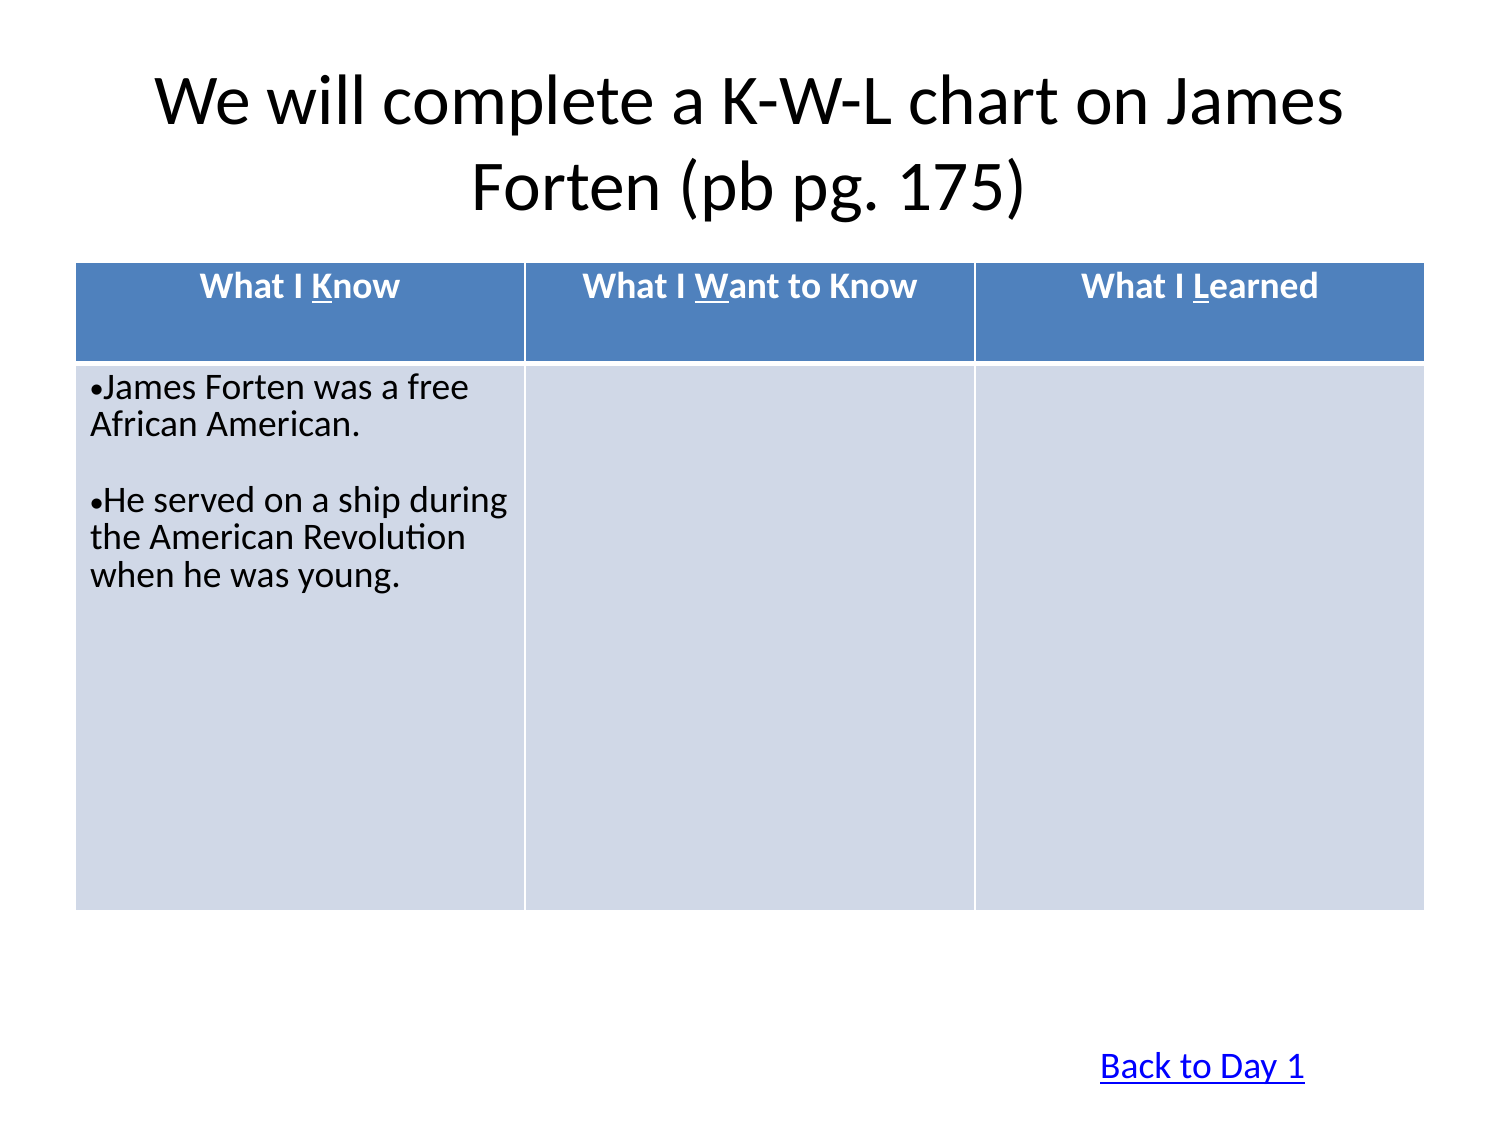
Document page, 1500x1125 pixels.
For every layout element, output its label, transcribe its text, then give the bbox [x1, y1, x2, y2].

table_header What I Learned [976, 263, 1424, 361]
table_header What I Want to Know [526, 263, 974, 361]
table_header What I Know [76, 263, 524, 361]
title We will complete a K-W-L chart on James Forten (pb pg. 175) [75, 45, 1425, 233]
table_cell [526, 366, 974, 910]
table_cell [976, 366, 1424, 910]
table_cell James Forten was a free African American. He served on a ship during the American Revolution when he was young. [76, 366, 524, 910]
text_box Back to Day 1 [1085, 1034, 1321, 1094]
